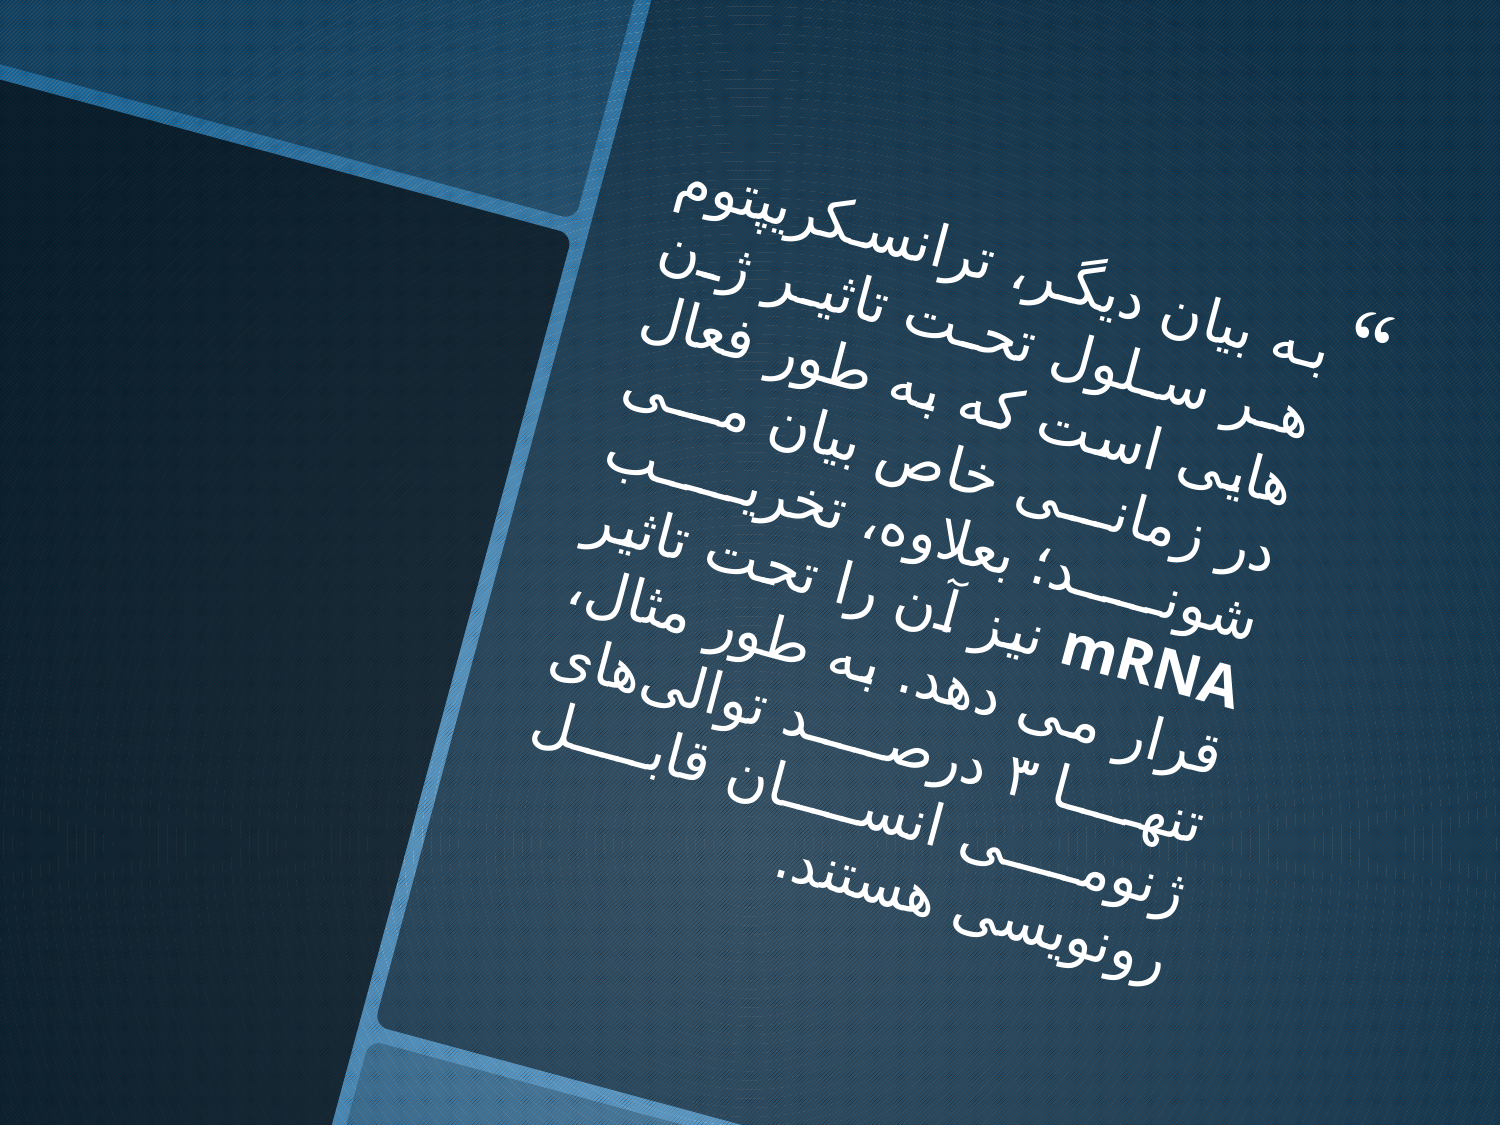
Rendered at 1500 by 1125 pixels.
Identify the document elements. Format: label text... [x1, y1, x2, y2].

list به بیان دیگر، ترانسکریپتوم هر سلول تحت تاثیر ژن هایی است که به طور فعال در زمانی خاص بیان می شوند؛ بعلاوه، تخریب mRNA نیز آن را تحت تاثیر قرار می دهد. به طور مثال، تنها ۳ درصد توالی‌های ژنومی انسان قابل رونویسی هستند. [475, 72, 1430, 1076]
